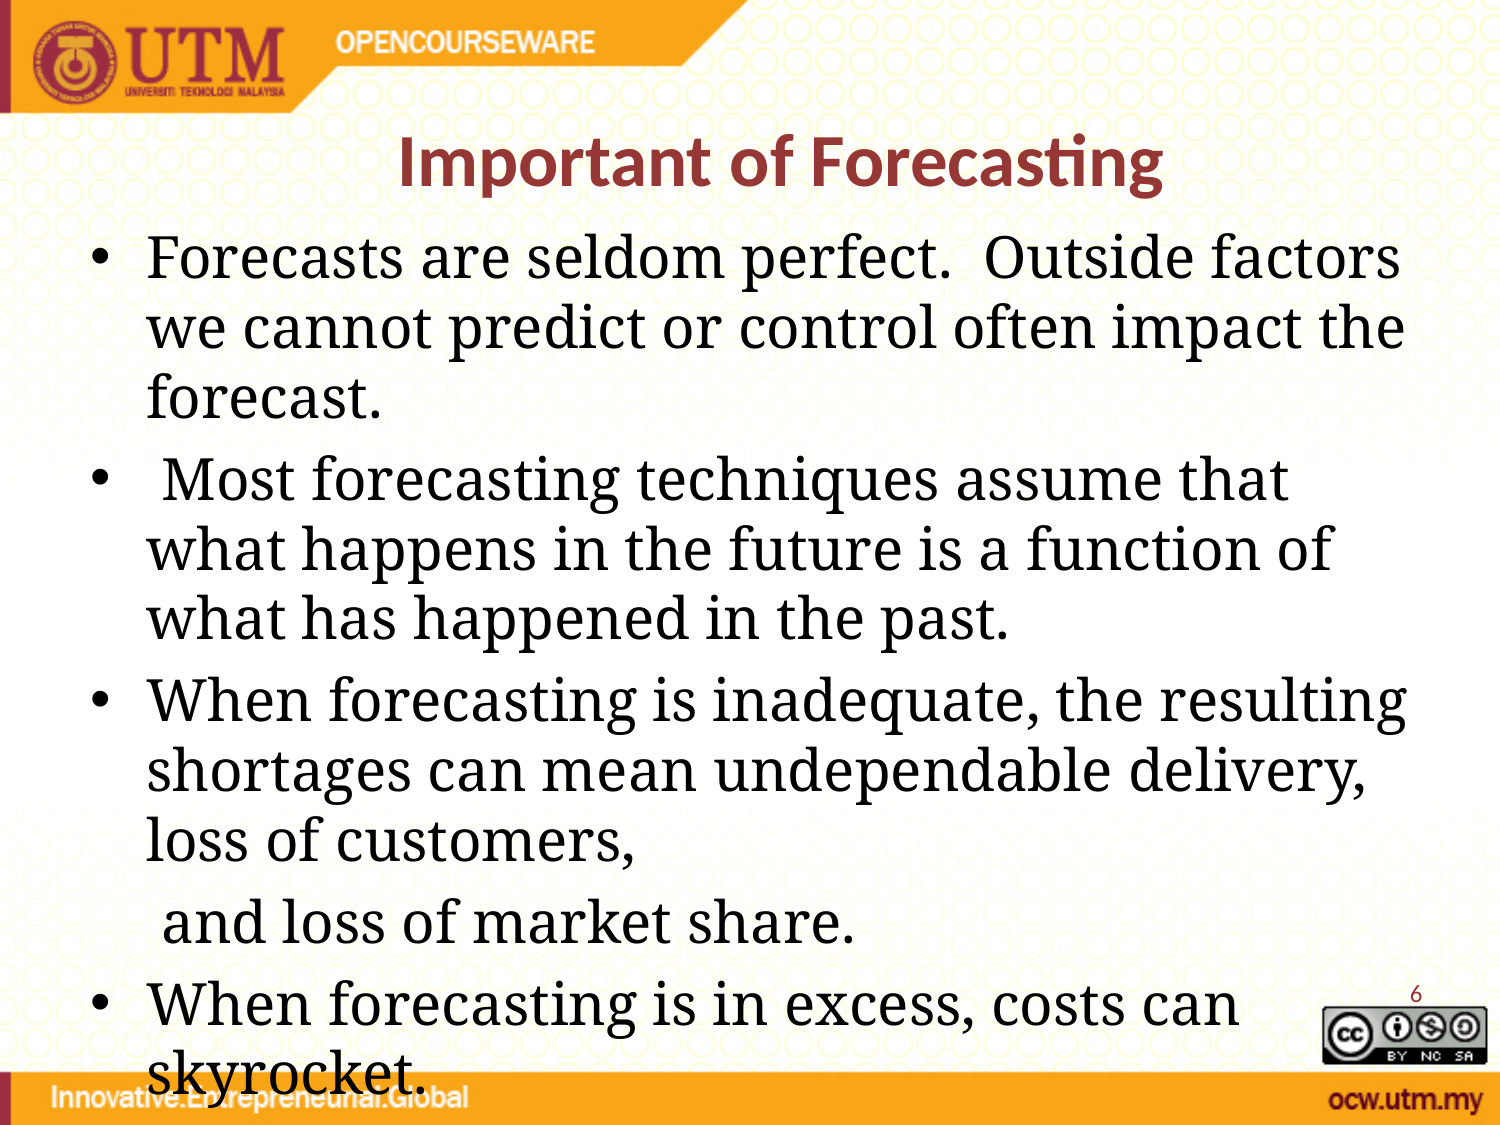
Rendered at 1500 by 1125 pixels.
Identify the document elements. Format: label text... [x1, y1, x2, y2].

slide_number 6 [1087, 962, 1438, 1023]
picture [0, 0, 1500, 1125]
list Forecasts are seldom perfect. Outside factors we cannot predict or control often impact the forecast. Most forecasting techniques assume that what happens in the future is a function of what has happened in the past. When forecasting is inadequate, the resulting shortages can mean undependable delivery, loss of customers, and loss of market share. When forecasting is in excess, costs can skyrocket. [74, 212, 1426, 1006]
title Important of Forecasting [124, 62, 1438, 251]
